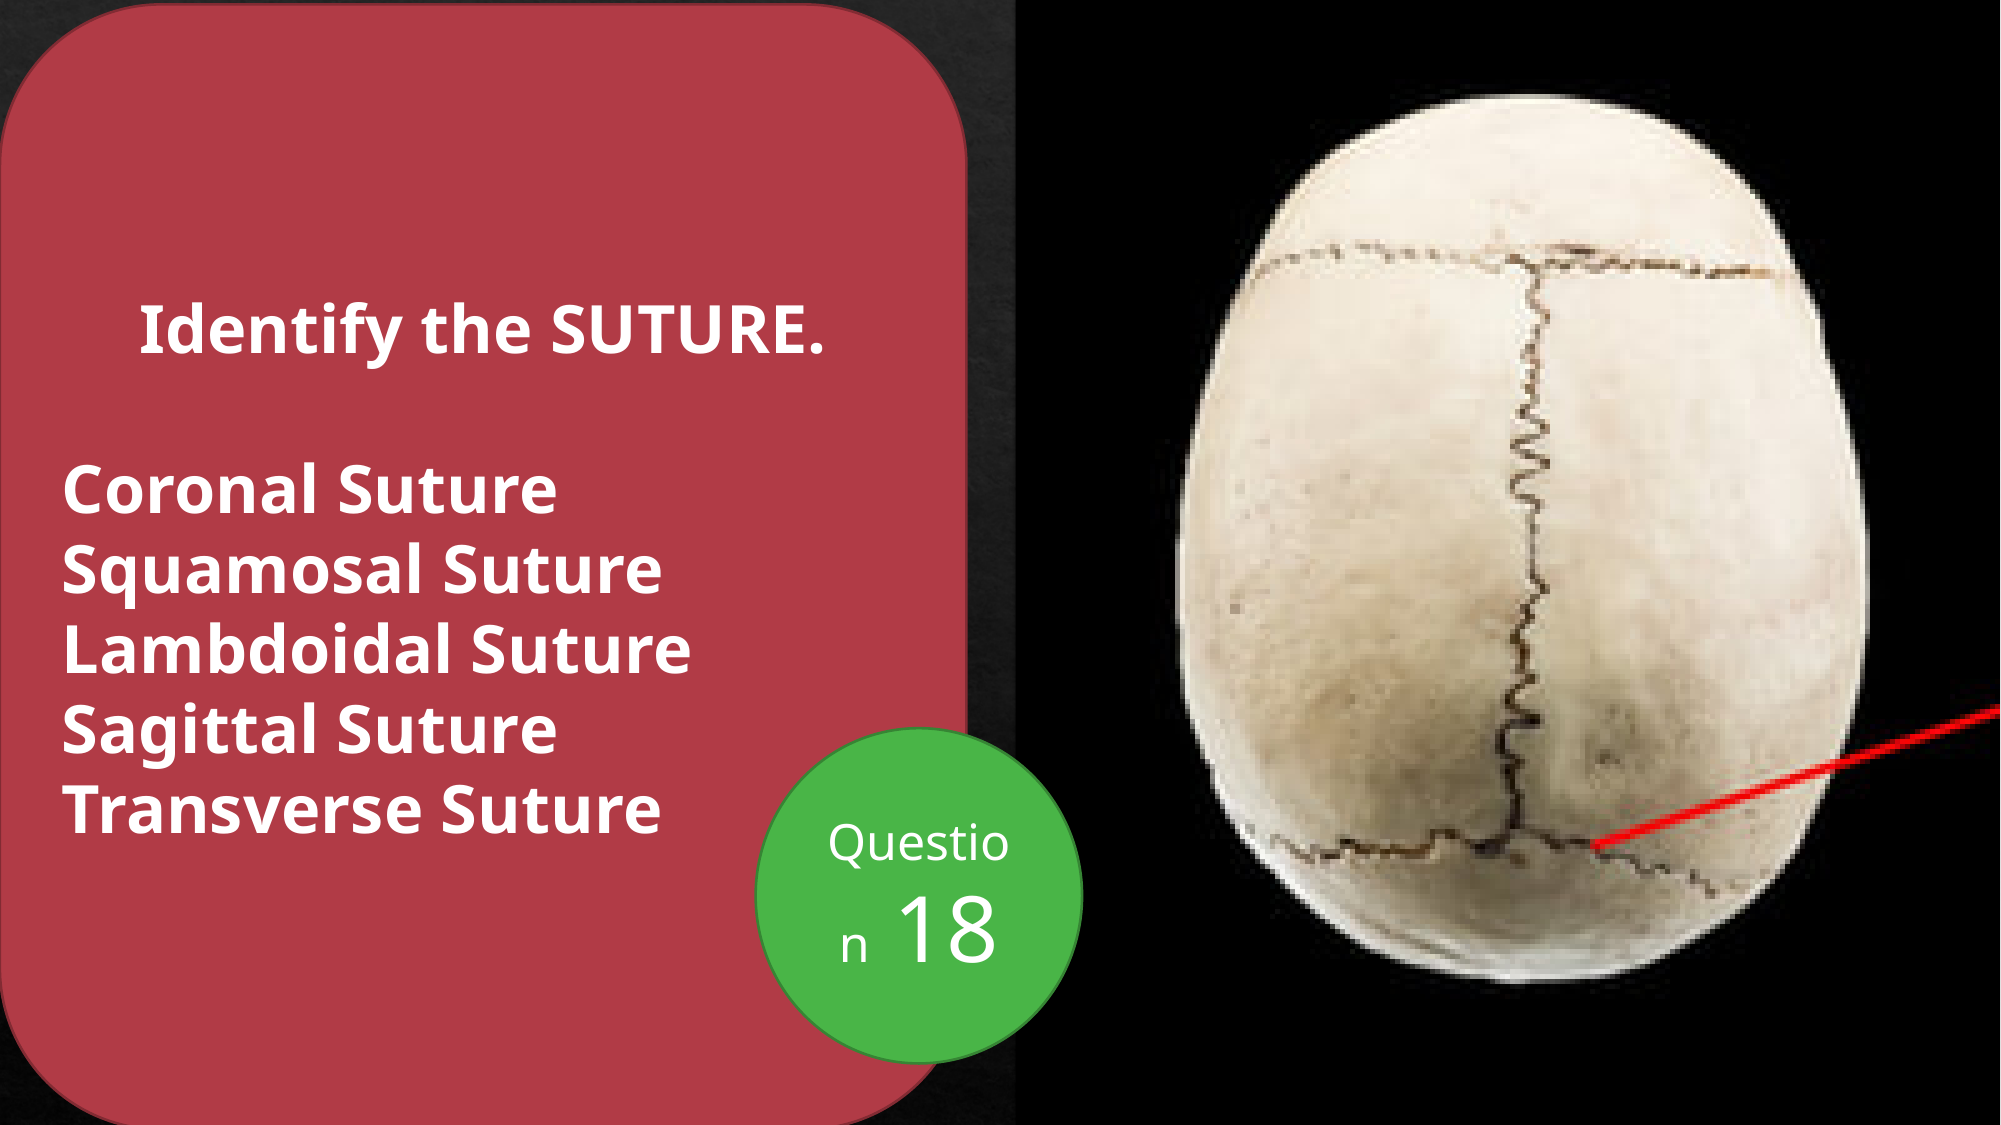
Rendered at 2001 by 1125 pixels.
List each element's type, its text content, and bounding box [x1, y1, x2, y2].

text_box Identify the SUTURE. Coronal Suture Squamosal Suture Lambdoidal Suture Sagittal Suture Transverse Suture [0, 3, 968, 1125]
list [1015, 0, 2000, 1125]
text_box Question 18 [754, 726, 1007, 1065]
